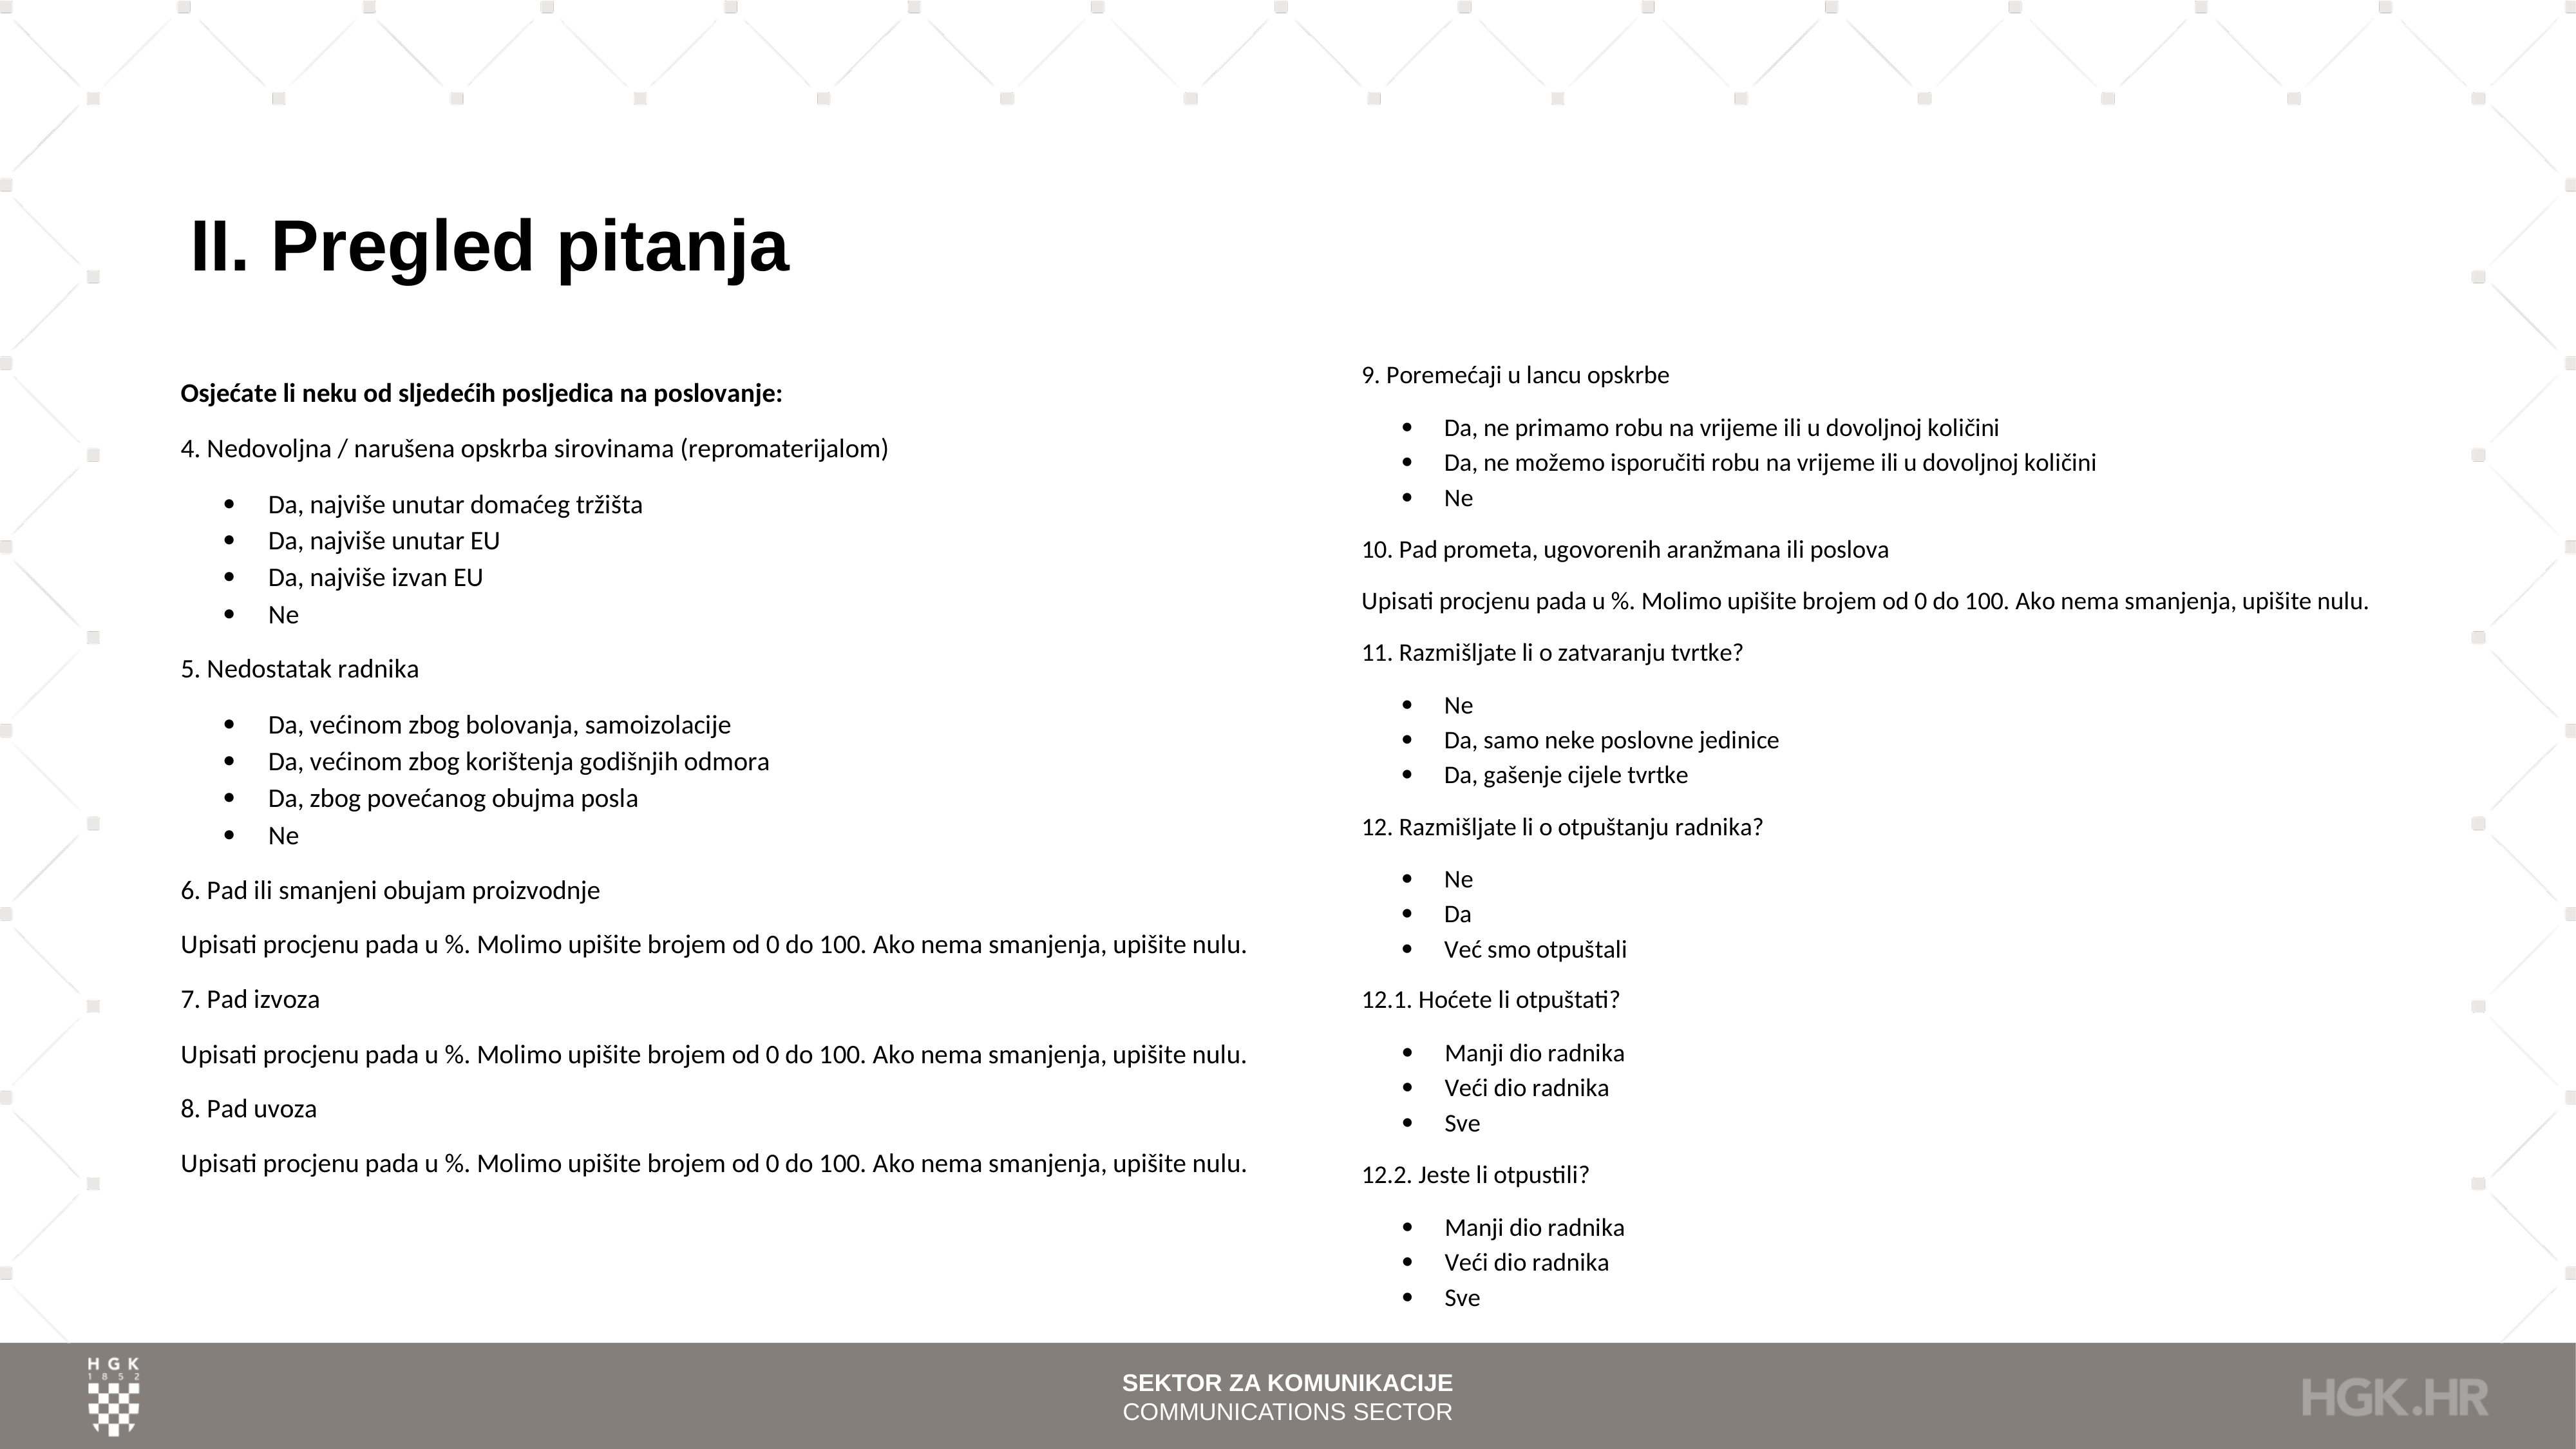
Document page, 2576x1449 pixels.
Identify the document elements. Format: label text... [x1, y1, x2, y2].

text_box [180, 359, 2407, 1333]
title II. Pregled pitanja [180, 135, 2403, 359]
